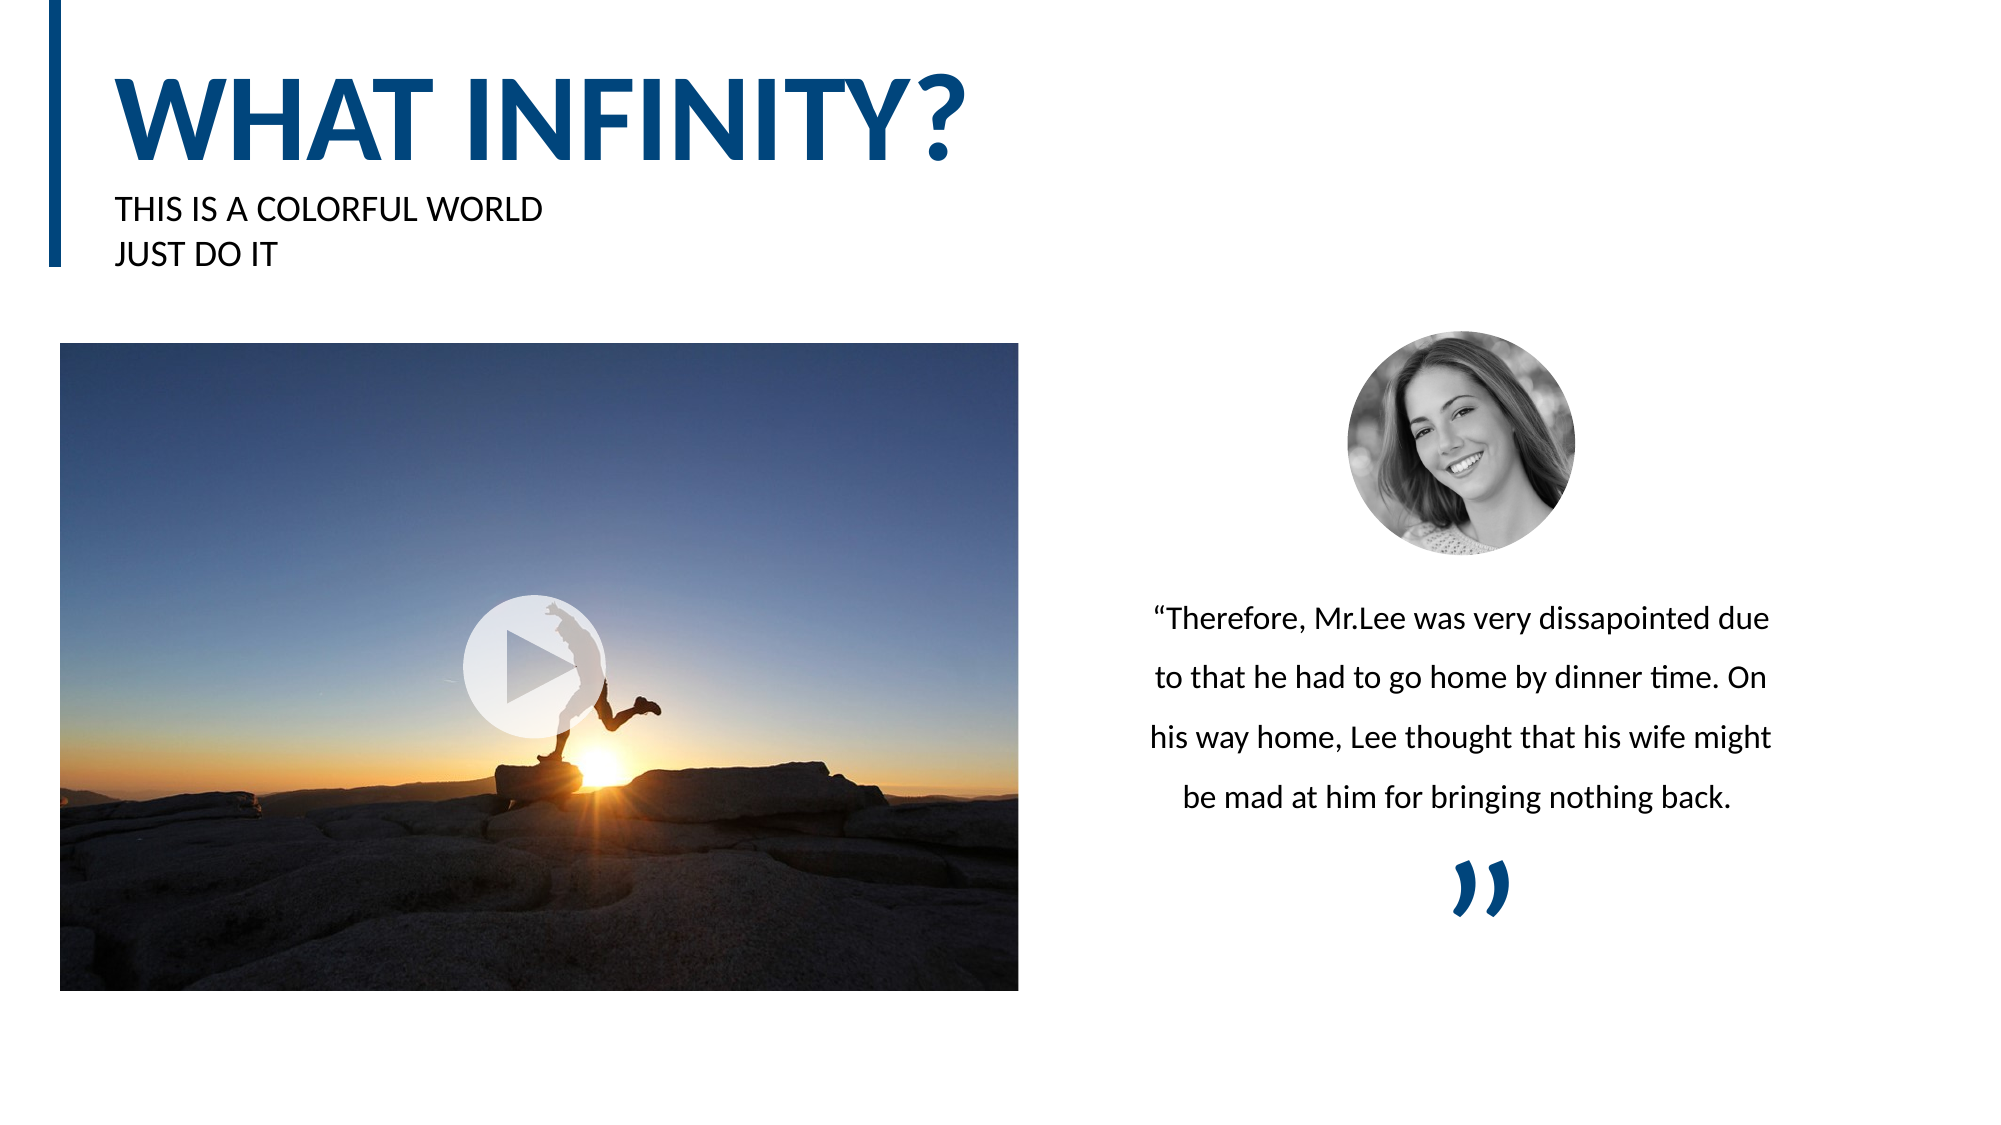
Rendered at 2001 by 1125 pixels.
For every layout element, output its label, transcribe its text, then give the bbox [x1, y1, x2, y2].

text_box ” [1421, 792, 1552, 1057]
text_box THIS IS A COLORFUL WORLD JUST DO IT [99, 176, 571, 282]
picture [59, 343, 1019, 991]
text_box WHAT INFINITY? [99, 27, 1017, 193]
text_box [49, 0, 61, 267]
picture [1347, 331, 1576, 556]
text_box “Therefore, Mr.Lee was very dissapointed due to that he had to go home by dinner time. On his way home, Lee thought that his wife might be mad at him for bringing nothing back. [1120, 568, 1803, 823]
